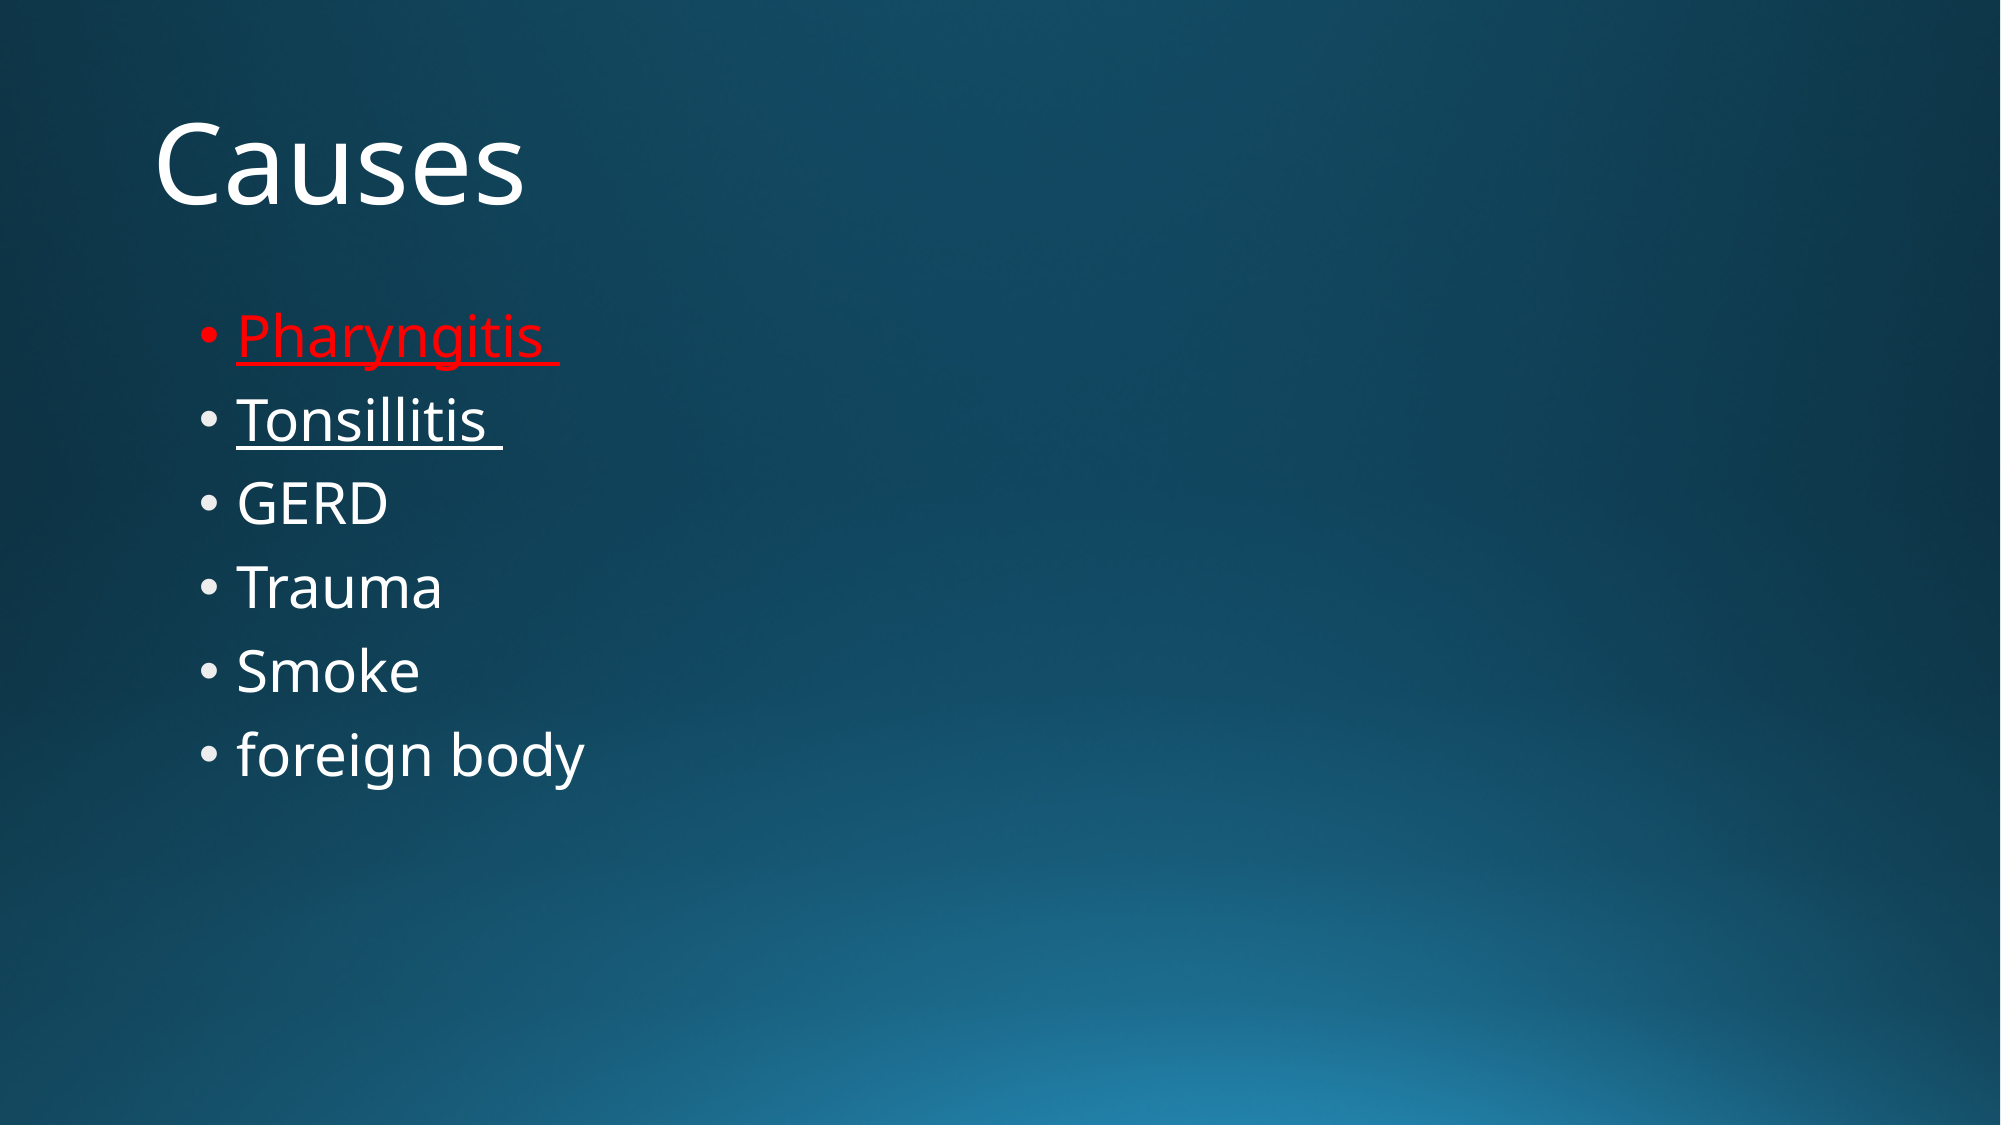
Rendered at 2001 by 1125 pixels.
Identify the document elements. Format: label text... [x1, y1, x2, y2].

list Pharyngitis Tonsillitis GERD Trauma Smoke foreign body [183, 299, 1863, 1014]
title Causes [137, 59, 1863, 278]
picture [0, 0, 2001, 1125]
